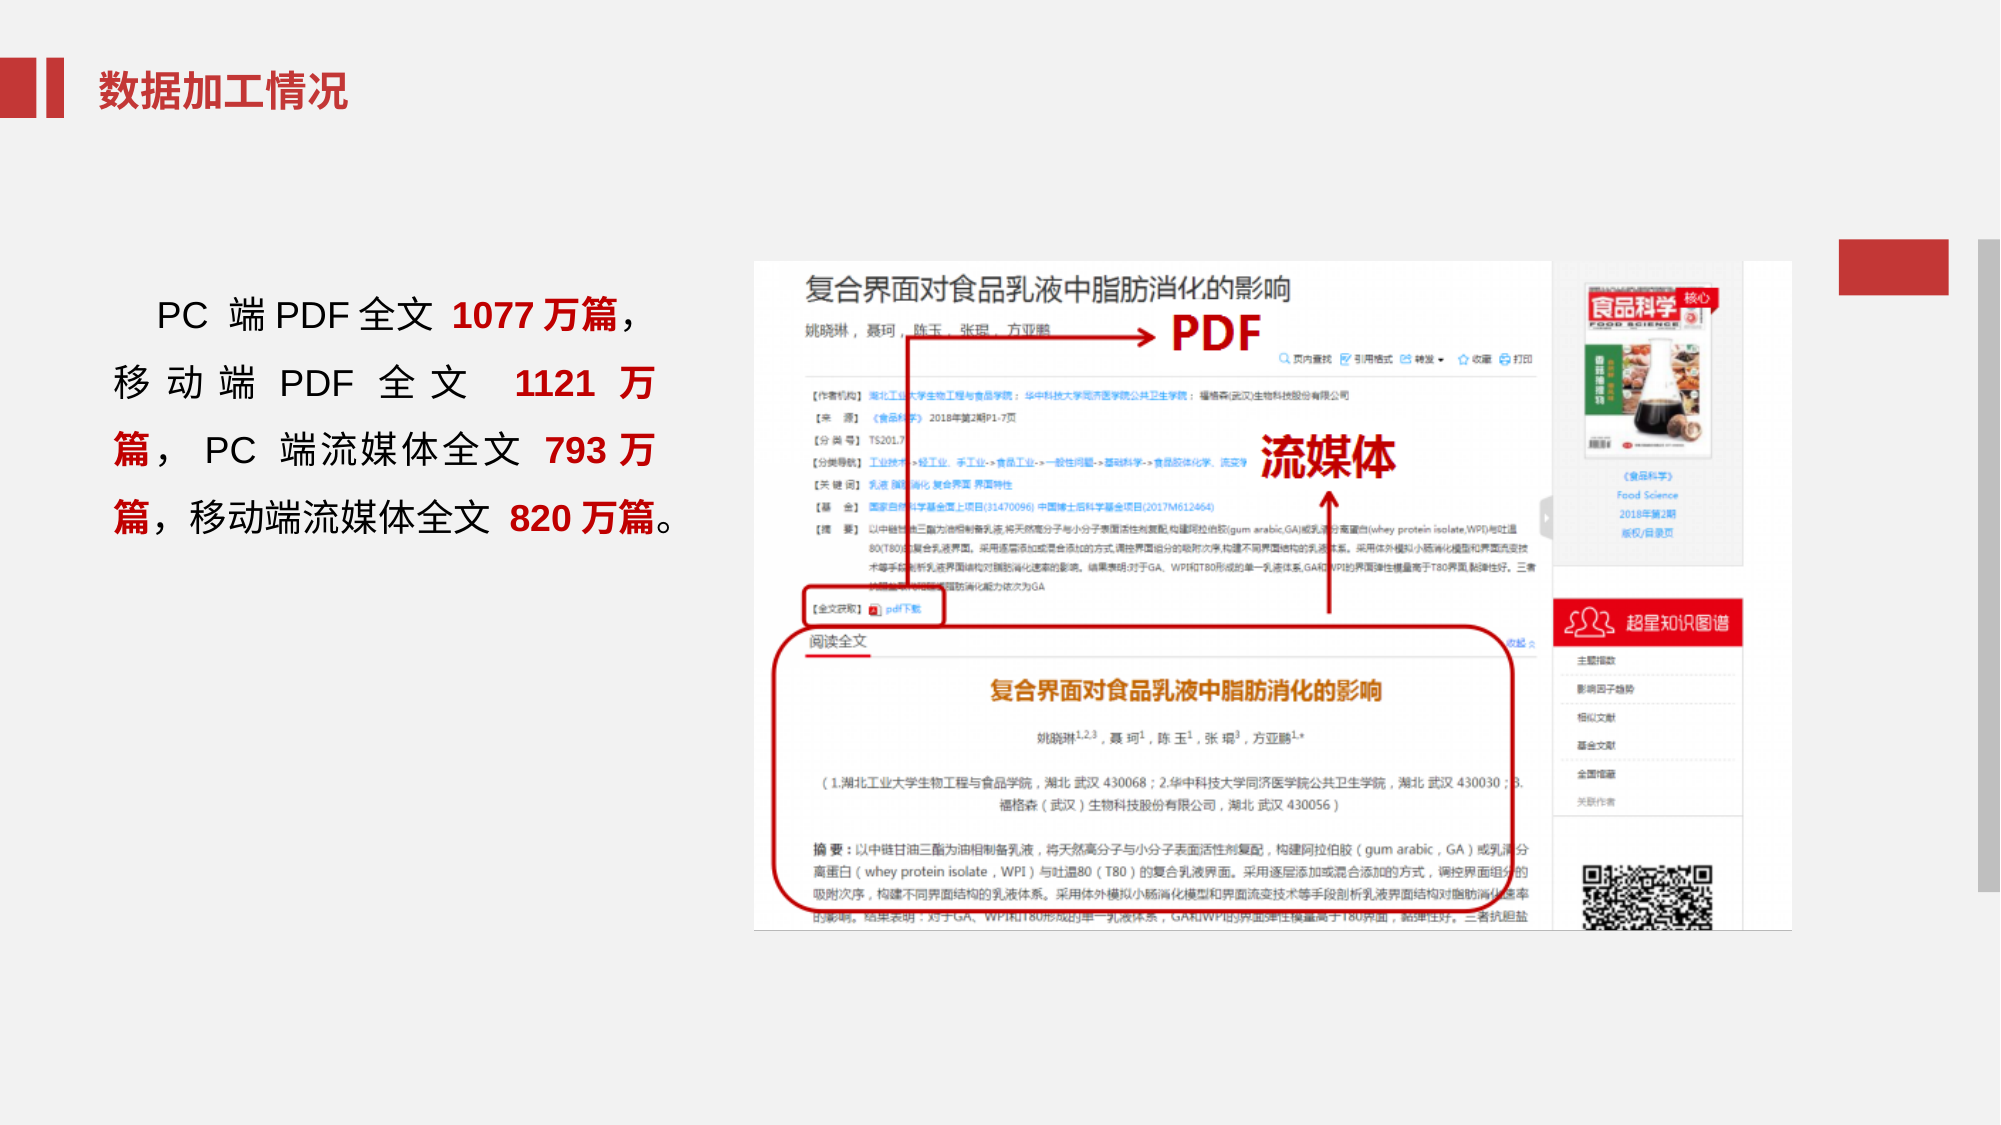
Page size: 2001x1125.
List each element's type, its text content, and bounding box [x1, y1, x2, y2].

text_box PC 端PDF全文 1077万篇，移动端PDF全文 1121万篇，PC 端流媒体全文 793万篇，移动端流媒体全文 820万篇。 [99, 261, 672, 547]
text_box [1838, 238, 1950, 296]
text_box [1977, 238, 2000, 893]
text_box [0, 57, 65, 118]
text_box 数据加工情况 [83, 57, 493, 123]
picture [754, 261, 1792, 932]
